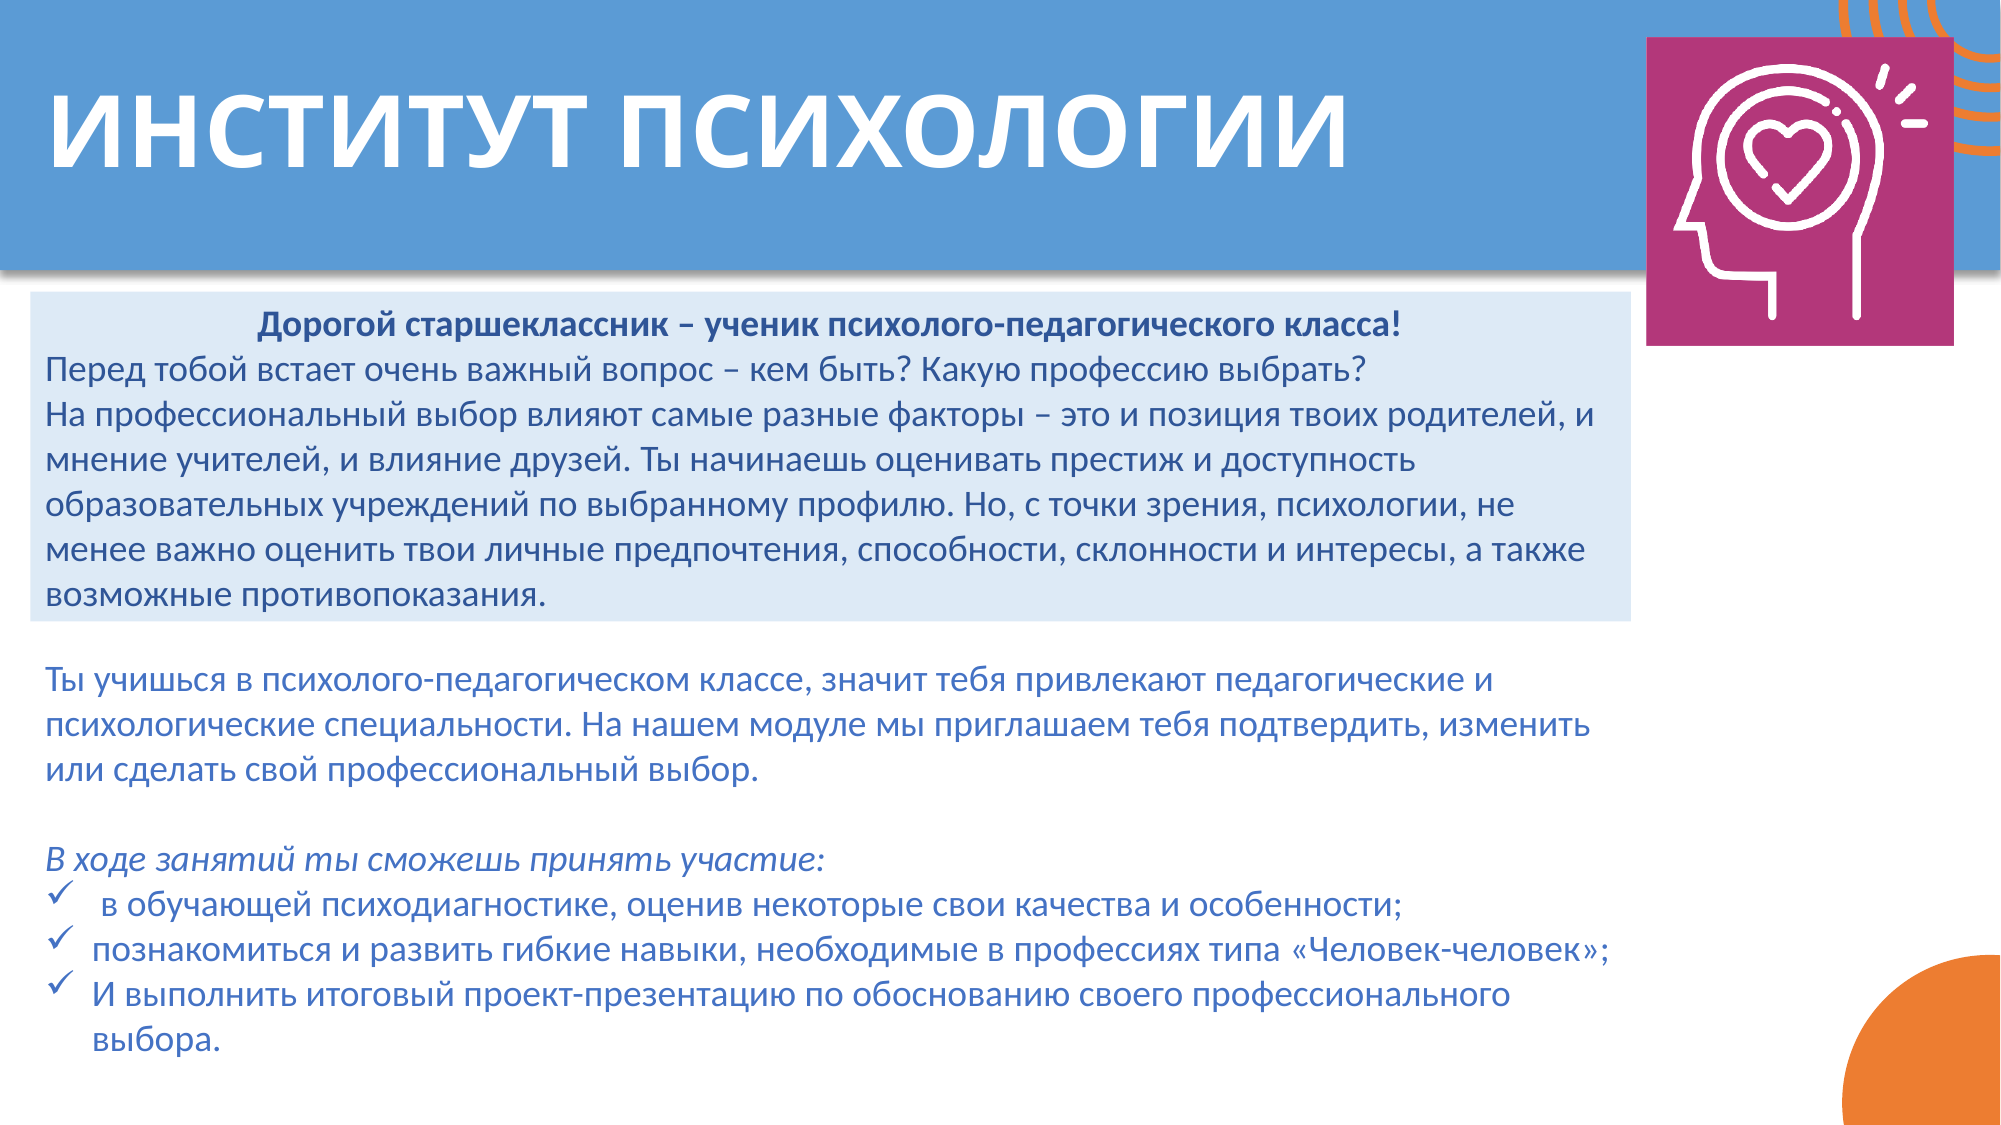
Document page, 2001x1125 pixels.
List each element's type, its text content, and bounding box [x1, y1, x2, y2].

text_box ИНСТИТУТ ПСИХОЛОГИИ [30, 26, 1954, 244]
text_box Ты учишься в психолого-педагогическом классе, значит тебя привлекают педагогические и психологические специальности. На нашем модуле мы приглашаем тебя подтвердить, изменить или сделать свой профессиональный выбор. В ходе занятий ты сможешь принять участие: в обучающей психодиагностике, оценив некоторые свои качества и особенности; познакомиться и развить гибкие навыки, необходимые в профессиях типа «Человек-человек»; И выполнить итоговый проект-презентацию по обоснованию своего профессионального выбора. [30, 646, 1631, 1066]
picture [1646, 37, 1954, 346]
text_box Дорогой старшеклассник – ученик психолого-педагогического класса! Перед тобой встает очень важный вопрос – кем быть? Какую профессию выбрать? На профессиональный выбор влияют самые разные факторы – это и позиция твоих родителей, и мнение учителей, и влияние друзей. Ты начинаешь оценивать престиж и доступность образовательных учреждений по выбранному профилю. Но, с точки зрения, психологии, не менее важно оценить твои личные предпочтения, способности, склонности и интересы, а также возможные противопоказания. [30, 291, 1631, 622]
